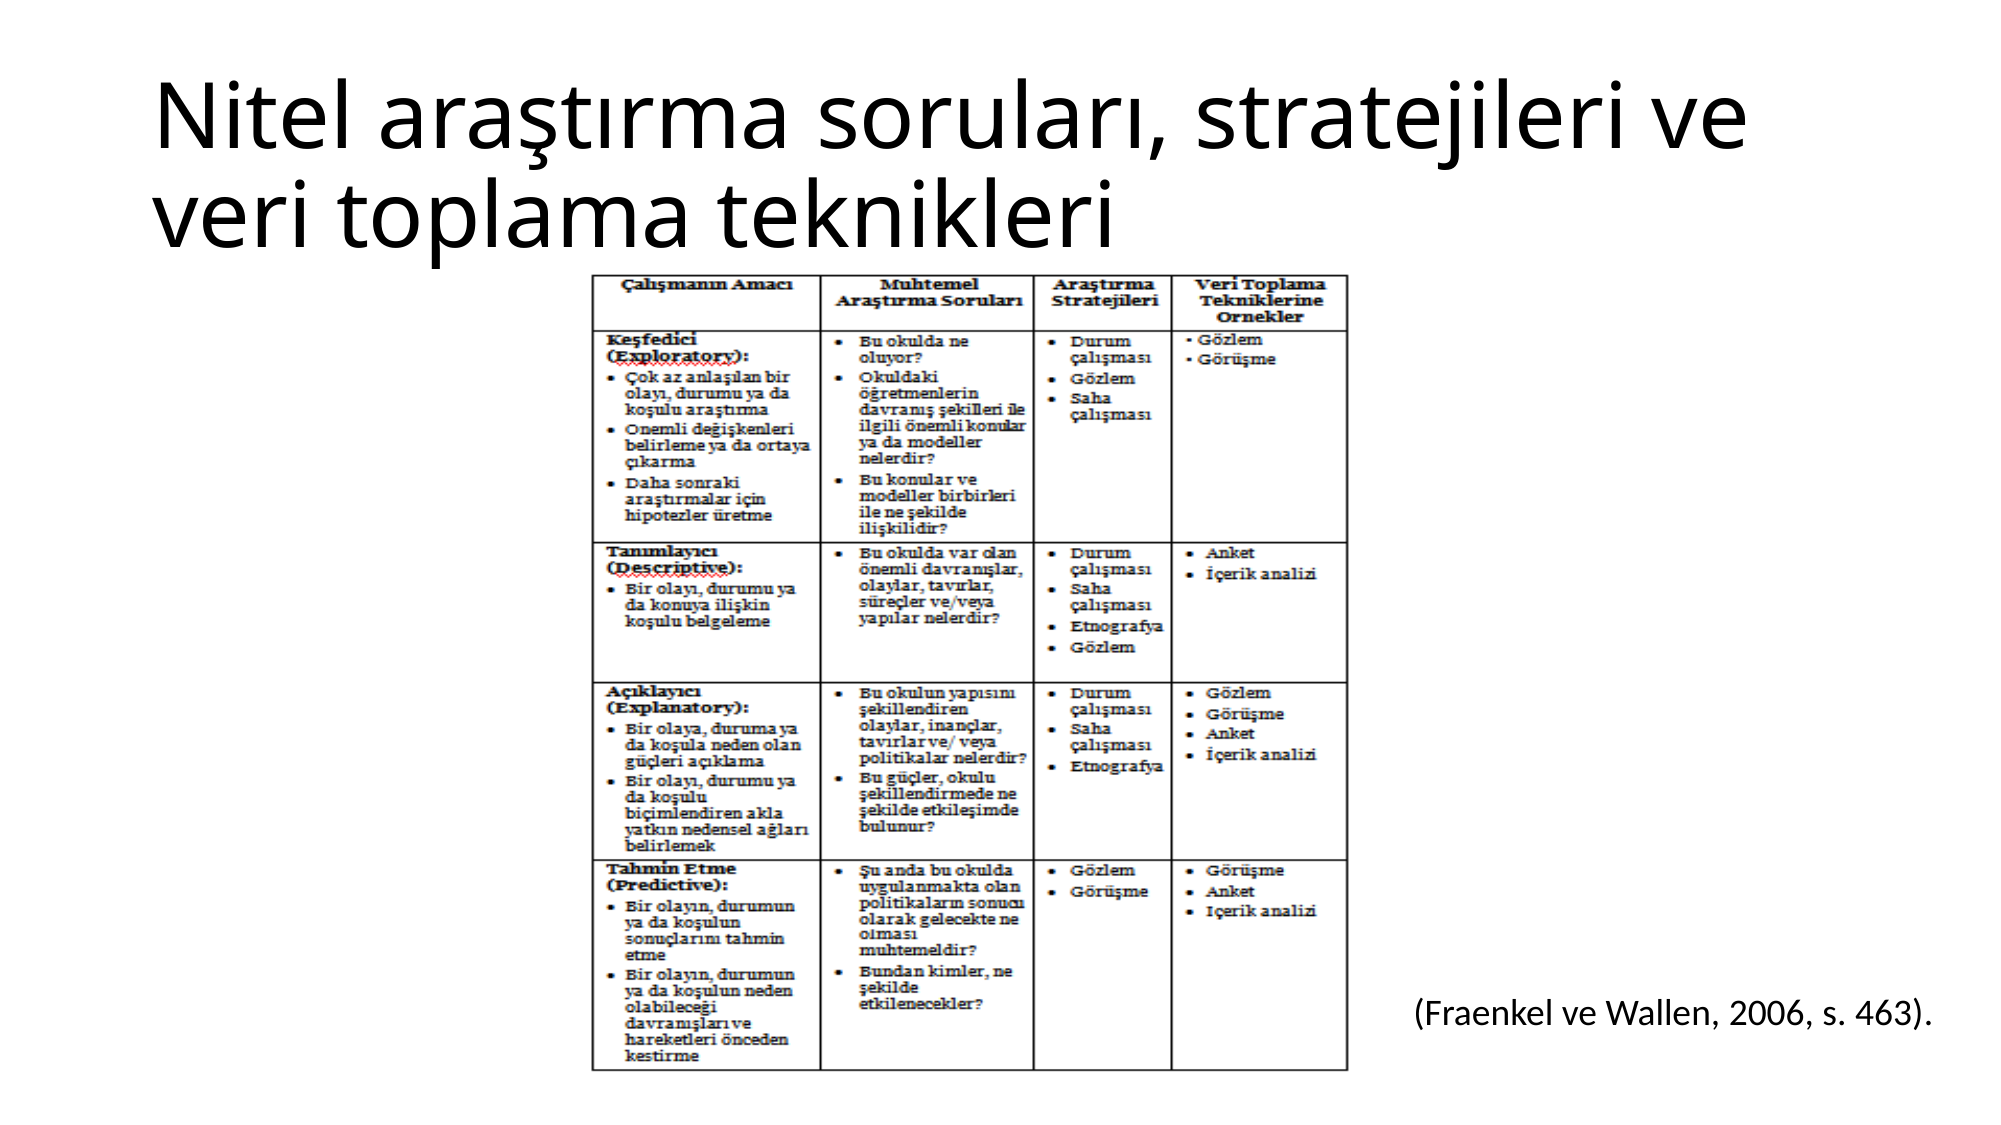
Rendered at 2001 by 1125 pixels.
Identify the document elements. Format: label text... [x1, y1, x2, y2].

text_box (Fraenkel ve Wallen, 2006, s. 463). [1398, 980, 1962, 1041]
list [586, 267, 1355, 1081]
title Nitel araştırma soruları, stratejileri ve veri toplama teknikleri [137, 59, 1863, 278]
